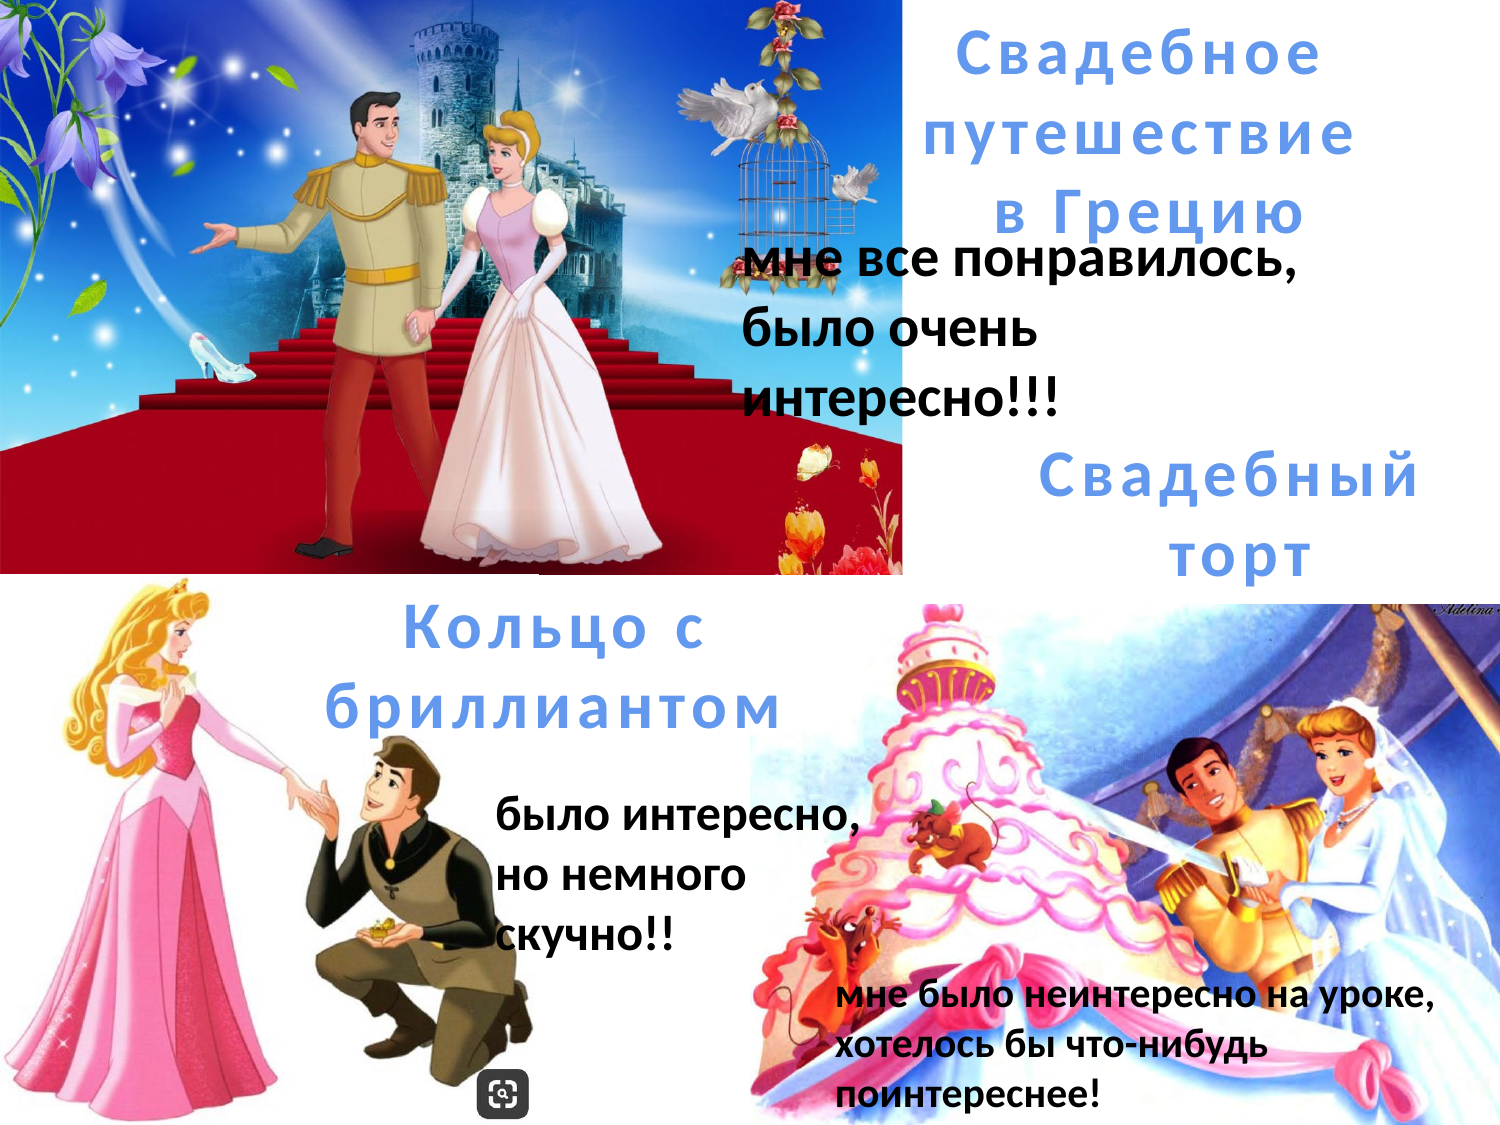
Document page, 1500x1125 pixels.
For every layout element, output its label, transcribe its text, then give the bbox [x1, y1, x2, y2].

text_box было интересно, но немного скучно!! [543, 773, 744, 969]
text_box Свадебный торт [1024, 421, 1456, 597]
text_box мне все понравилось, было очень интересно!!! [907, 210, 1325, 436]
picture [0, 0, 903, 1125]
text_box Кольцо с бриллиантом [543, 583, 797, 749]
text_box Свадебное путешествие в Грецию [907, 0, 1391, 255]
picture [749, 604, 1500, 1125]
